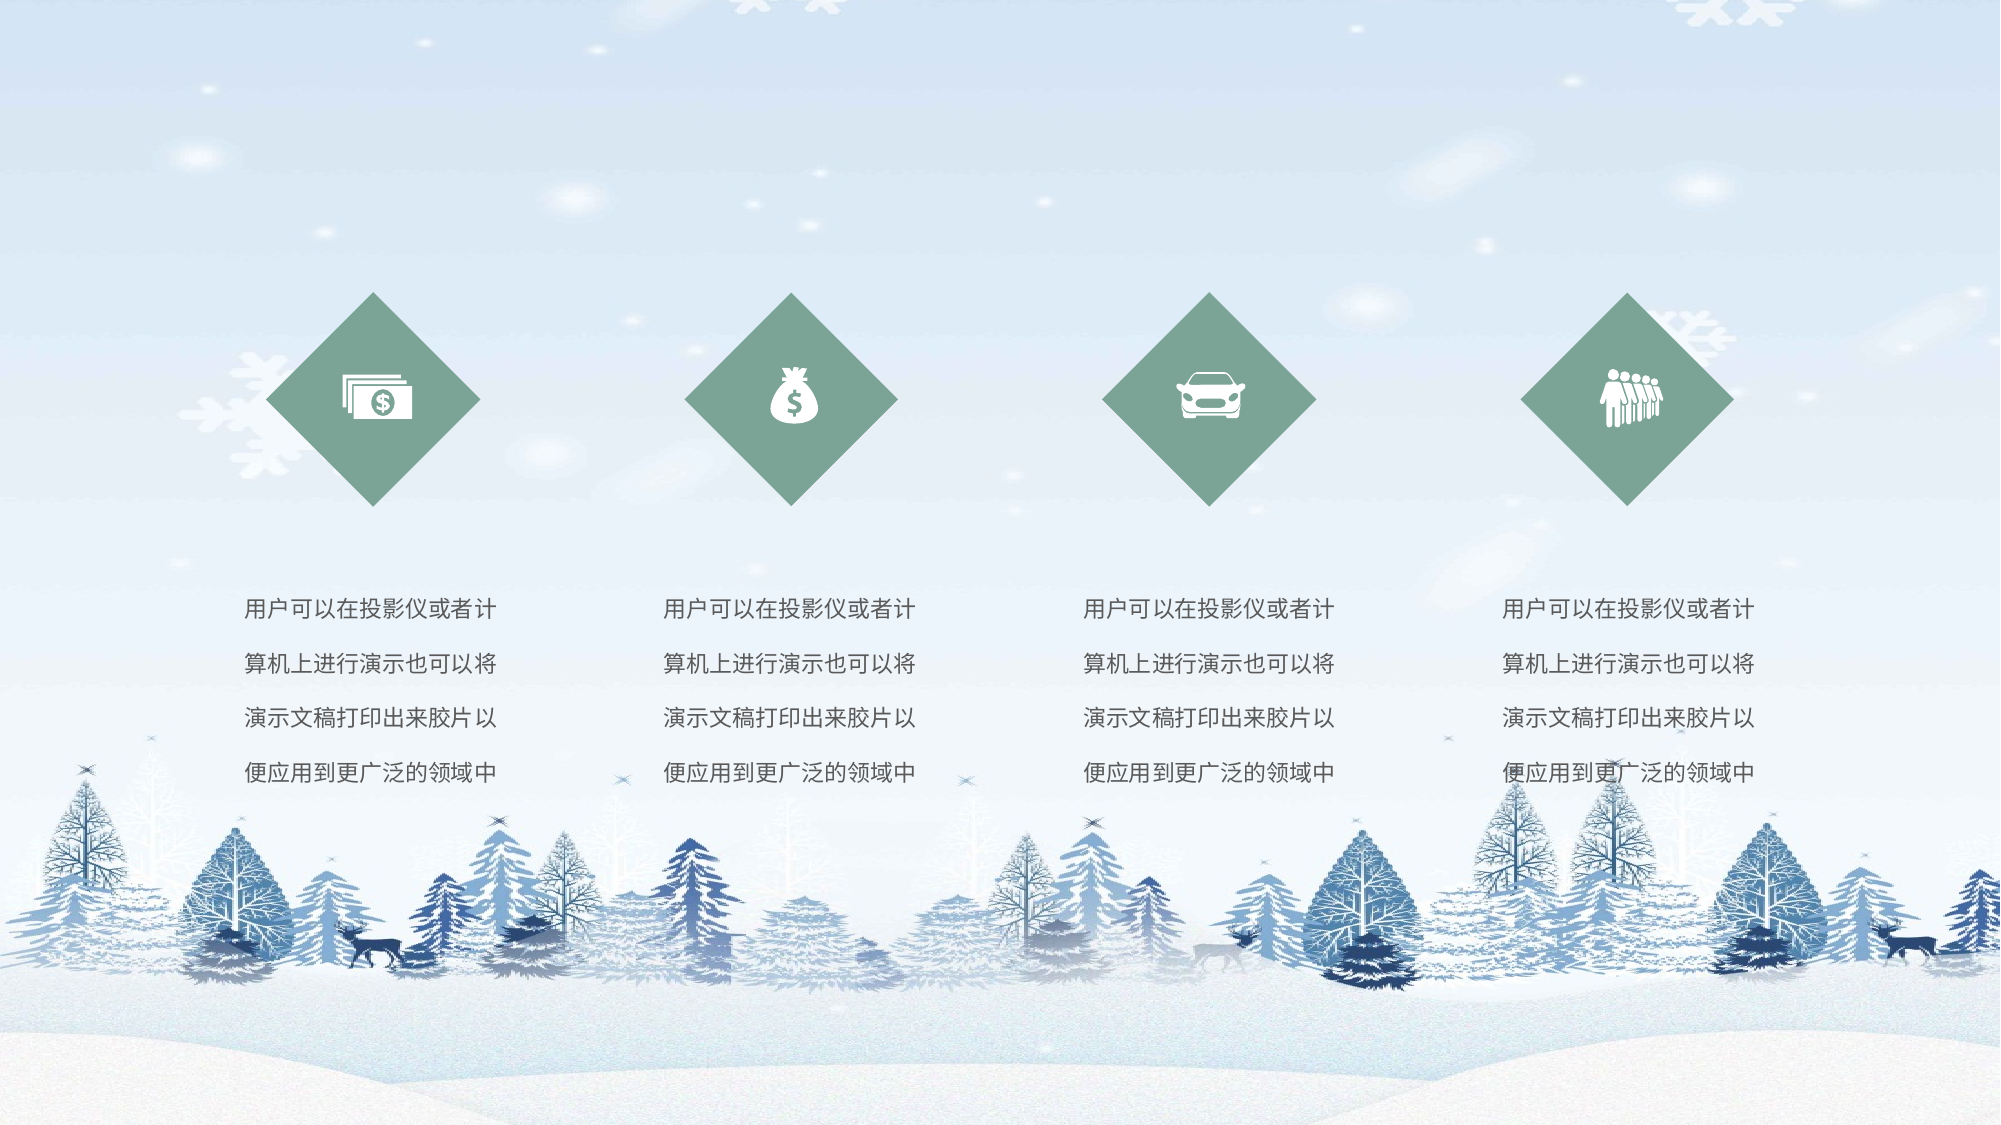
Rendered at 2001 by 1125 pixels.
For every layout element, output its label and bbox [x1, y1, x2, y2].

text_box [1064, 292, 1355, 797]
text_box [1484, 292, 1774, 797]
text_box [225, 292, 516, 797]
text_box [645, 292, 935, 797]
picture [0, 0, 2000, 1125]
